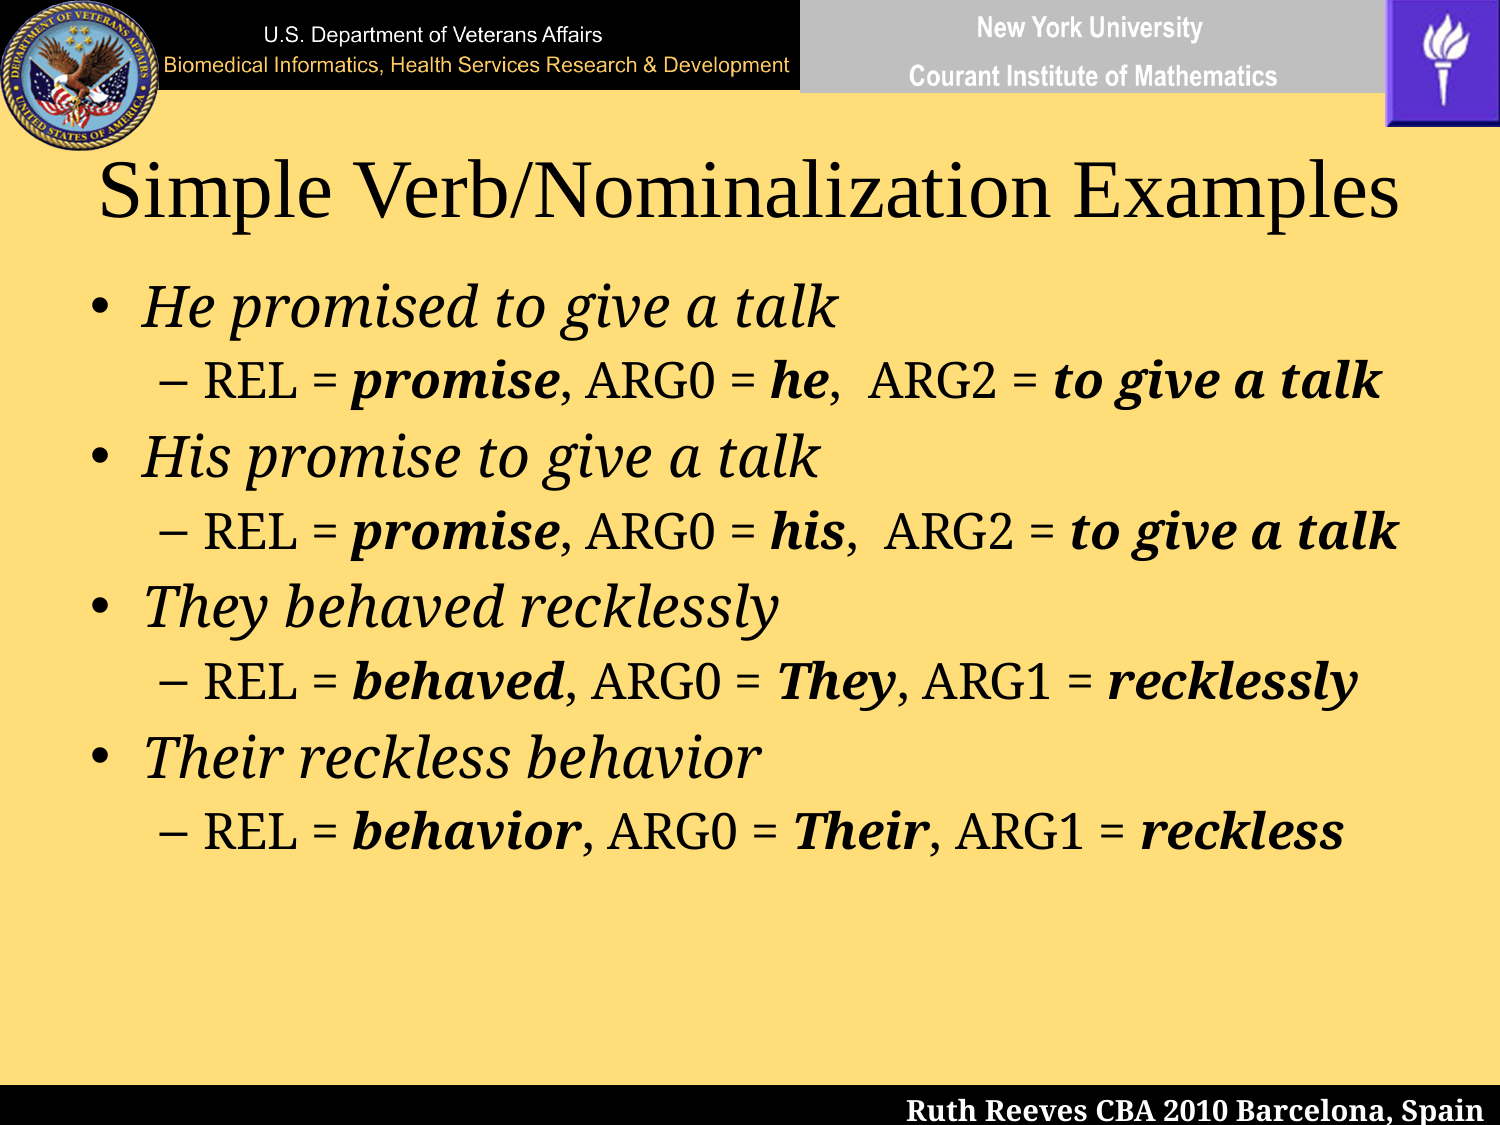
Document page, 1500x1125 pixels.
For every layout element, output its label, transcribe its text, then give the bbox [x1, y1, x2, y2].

picture [0, 0, 1500, 151]
title Simple Verb/Nominalization Examples [75, 90, 1425, 262]
list He promised to give a talk REL = promise, ARG0 = he, ARG2 = to give a talk His promise to give a talk REL = promise, ARG0 = his, ARG2 = to give a talk They behaved recklessly REL = behaved, ARG0 = They, ARG1 = recklessly Their reckless behavior REL = behavior, ARG0 = Their, ARG1 = reckless [75, 262, 1425, 1005]
